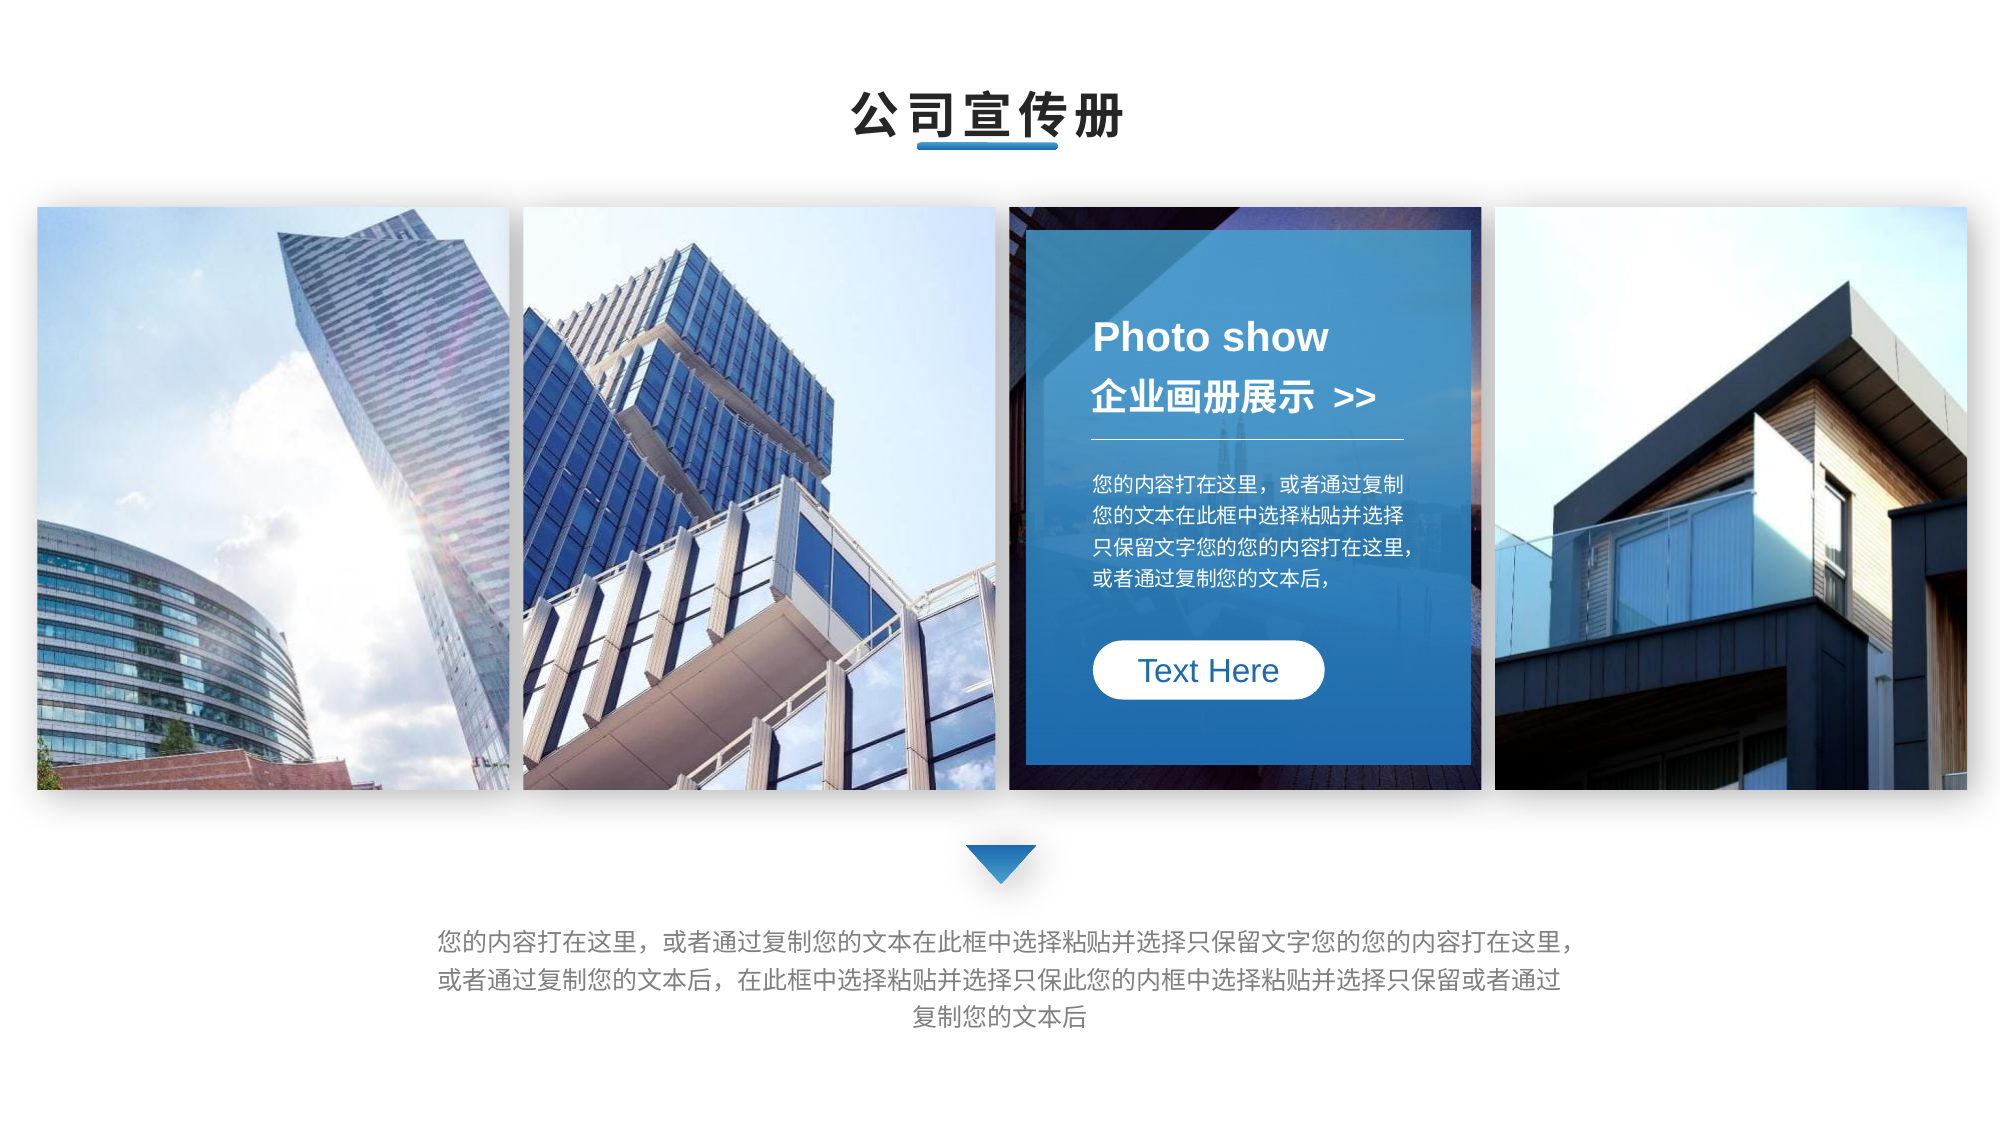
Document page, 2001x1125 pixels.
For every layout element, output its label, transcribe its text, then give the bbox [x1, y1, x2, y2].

text_box [1015, 206, 1482, 791]
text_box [1076, 302, 1421, 700]
text_box [1494, 206, 1968, 791]
text_box [522, 206, 996, 791]
text_box [36, 206, 511, 791]
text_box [786, 57, 1188, 150]
text_box [963, 844, 1039, 886]
text_box [1025, 229, 1471, 765]
text_box 您的内容打在这里，或者通过复制您的文本在此框中选择粘贴并选择只保留文字您的您的内容打在这里，或者通过复制您的文本后，在此框中选择粘贴并选择只保此您的内框中选择粘贴并选择只保留或者通过复制您的文本后 [410, 912, 1590, 1078]
